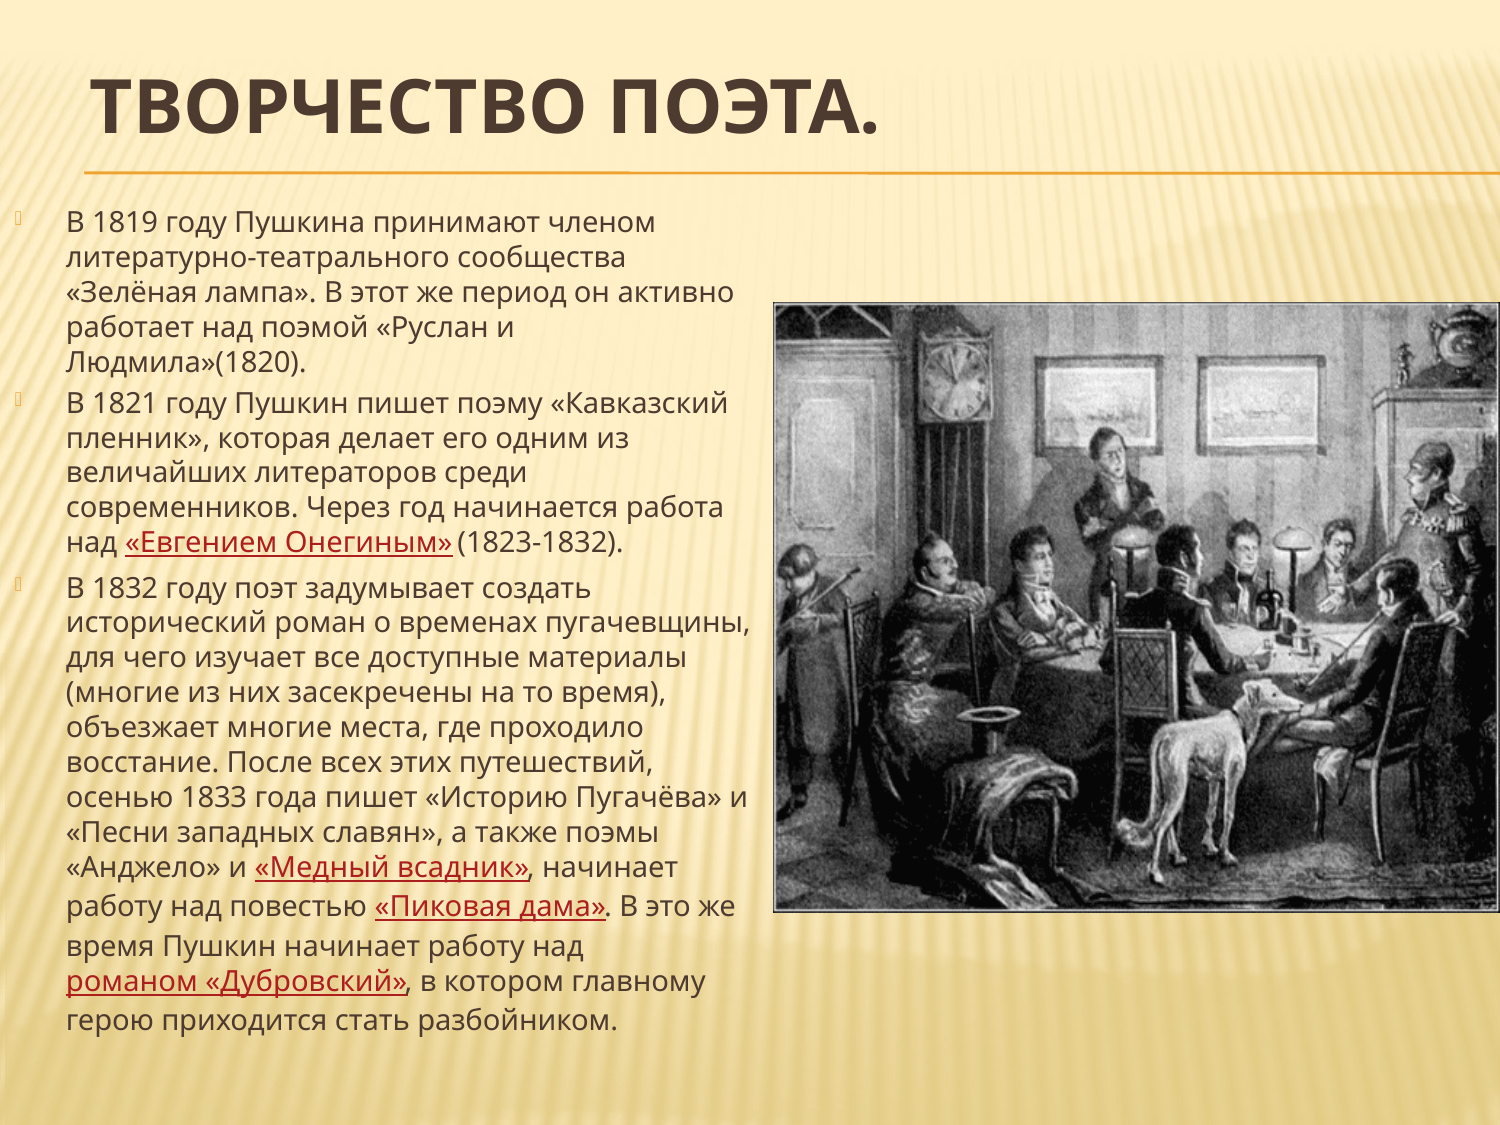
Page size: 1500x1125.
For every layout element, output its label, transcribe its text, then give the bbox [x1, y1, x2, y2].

title Творчество поэта. [75, 42, 1500, 164]
list В 1819 году Пушкина принимают членом литературно-театрального сообщества «Зелёная лампа». В этот же период он активно работает над поэмой «Руслан и Людмила»(1820). В 1821 году Пушкин пишет поэму «Кавказский пленник», которая делает его одним из величайших литераторов среди современников. Через год начинается работа над «Евгением Онегиным» (1823-1832). В 1832 году поэт задумывает создать исторический роман о временах пугачевщины, для чего изучает все доступные материалы (многие из них засекречены на то время), объезжает многие места, где проходило восстание. После всех этих путешествий, осенью 1833 года пишет «Историю Пугачёва» и «Песни западных славян», а также поэмы «Анджело» и «Медный всадник», начинает работу над повестью «Пиковая дама». В это же время Пушкин начинает работу над романом «Дубровский», в котором главному герою приходится стать разбойником. [0, 196, 774, 1125]
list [773, 302, 1500, 914]
